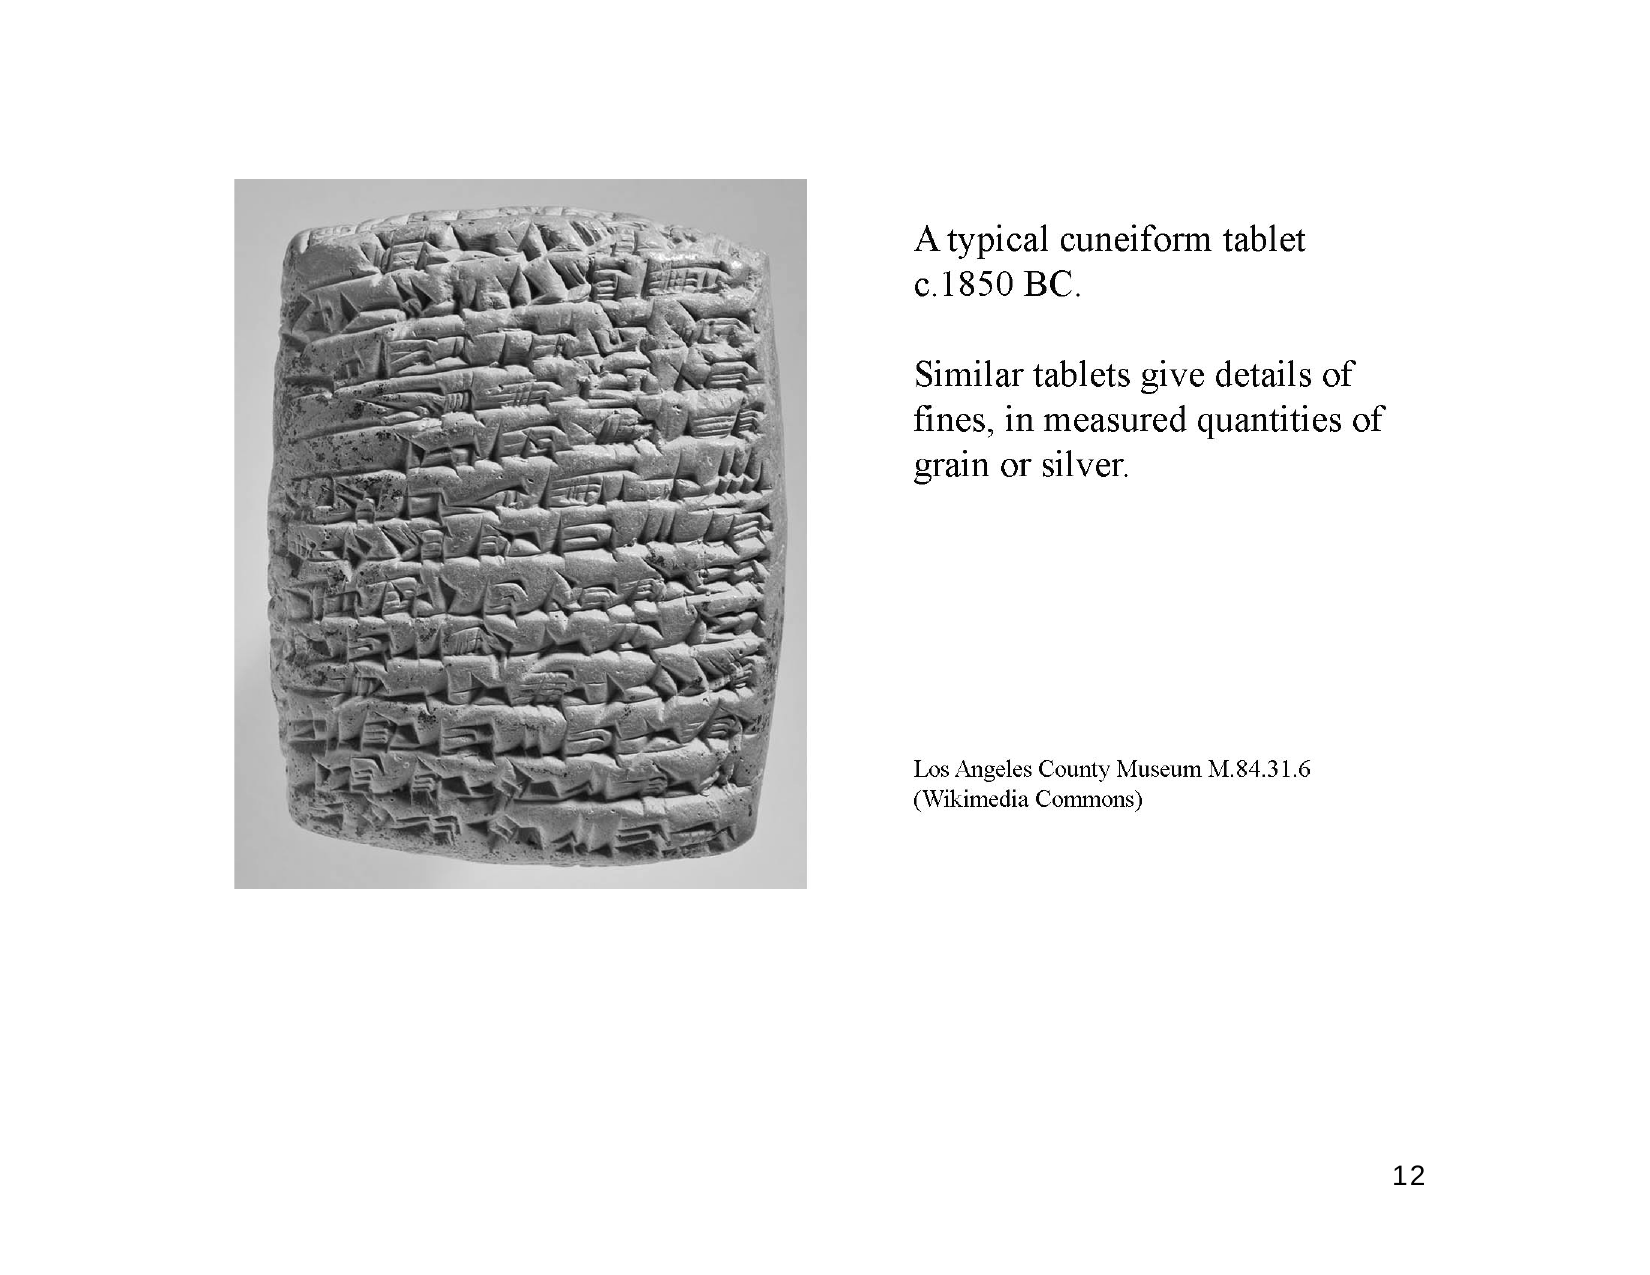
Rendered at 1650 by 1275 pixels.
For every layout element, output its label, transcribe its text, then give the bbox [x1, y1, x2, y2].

slide_number 10 [1387, 1160, 1433, 1275]
text_box [234, 179, 1416, 889]
